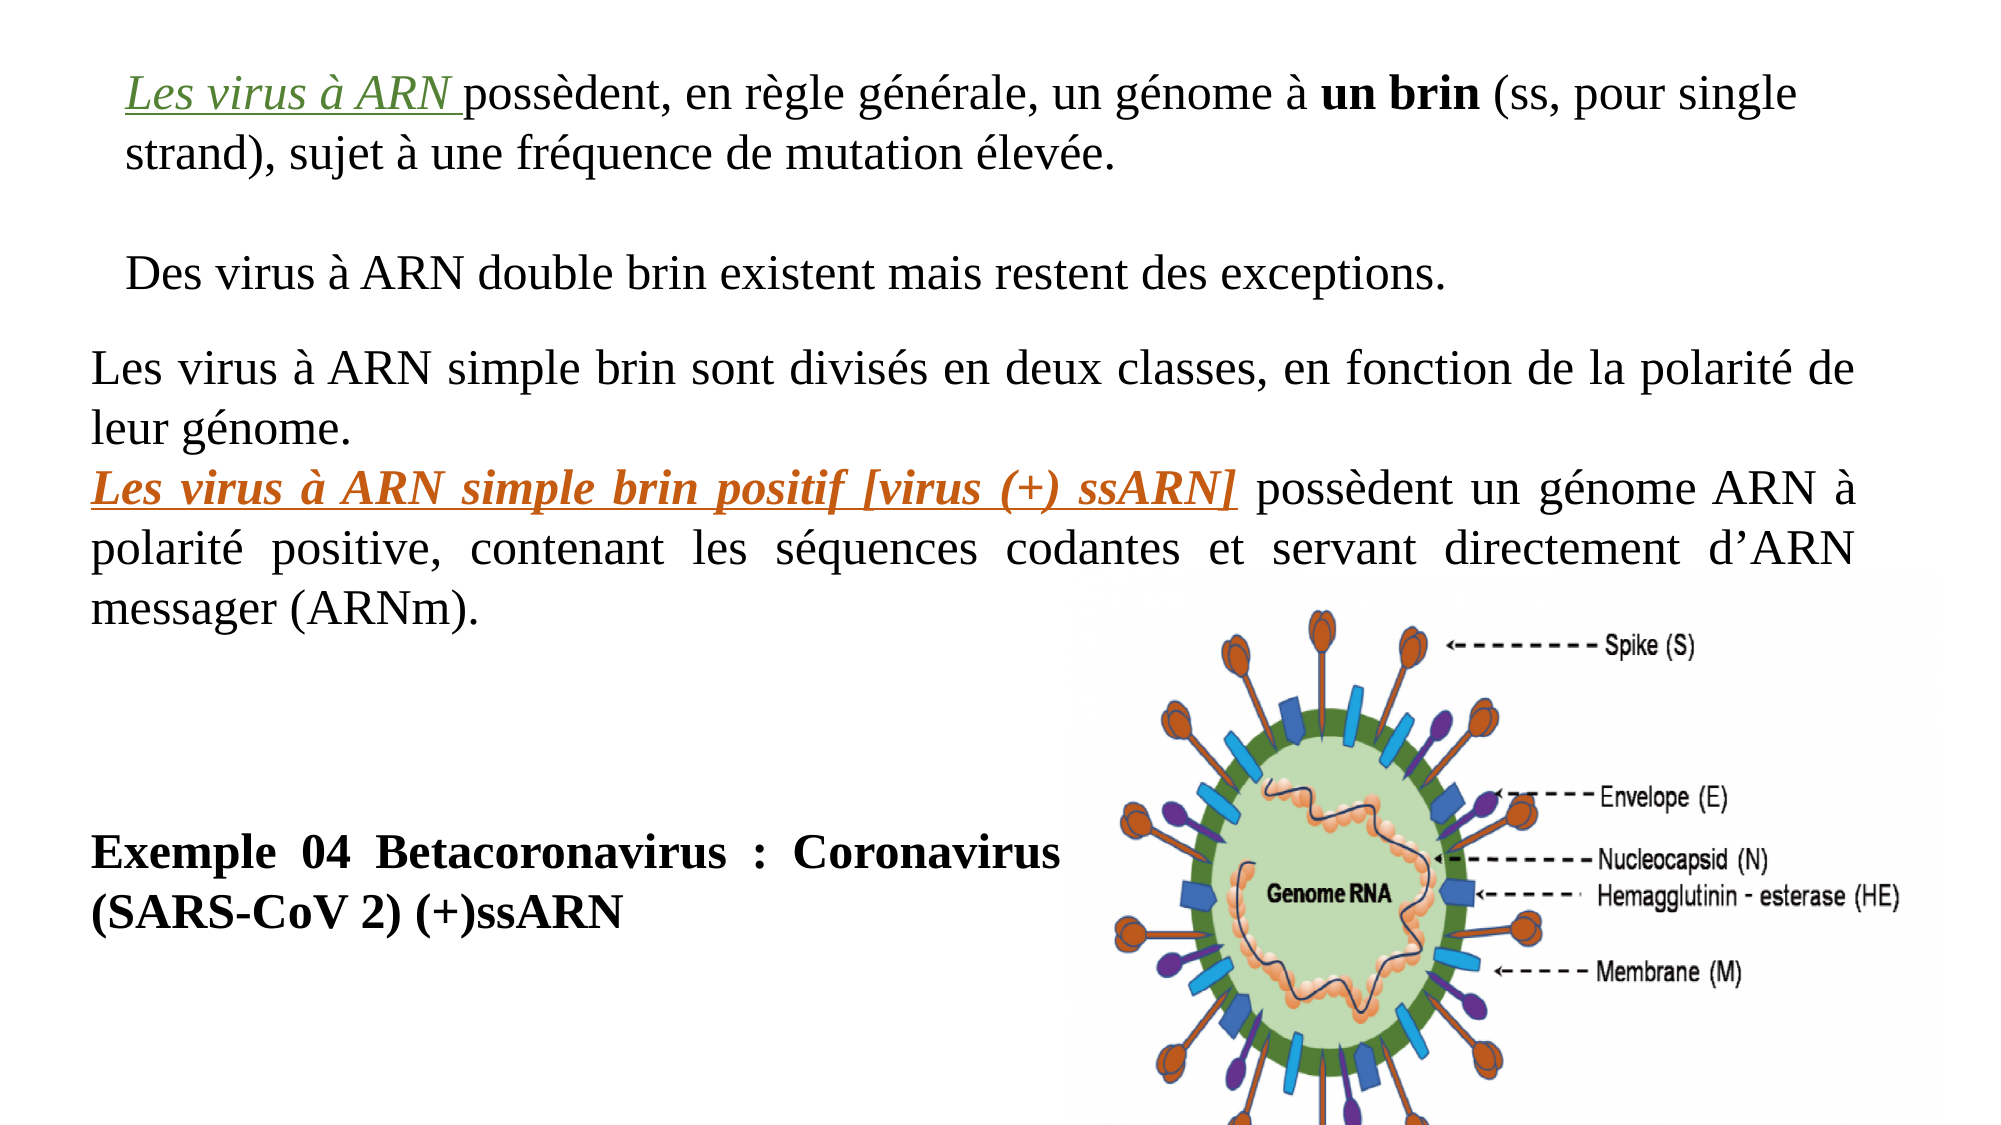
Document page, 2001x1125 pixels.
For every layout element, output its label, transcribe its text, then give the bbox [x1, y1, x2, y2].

text_box Exemple 04 Betacoronavirus : Coronavirus (SARS-CoV 2) (+)ssARN [76, 811, 1067, 947]
text_box Les virus à ARN possèdent, en règle générale, un génome à un brin (ss, pour single strand), sujet à une fréquence de mutation élevée. Des virus à ARN double brin existent mais restent des exceptions. [110, 52, 1940, 307]
text_box Les virus à ARN simple brin sont divisés en deux classes, en fonction de la polarité de leur génome. Les virus à ARN simple brin positif [virus (+) ssARN] possèdent un génome ARN à polarité positive, contenant les séquences codantes et servant directement d’ARN messager (ARNm). [76, 327, 1872, 811]
picture [1067, 571, 1940, 1125]
